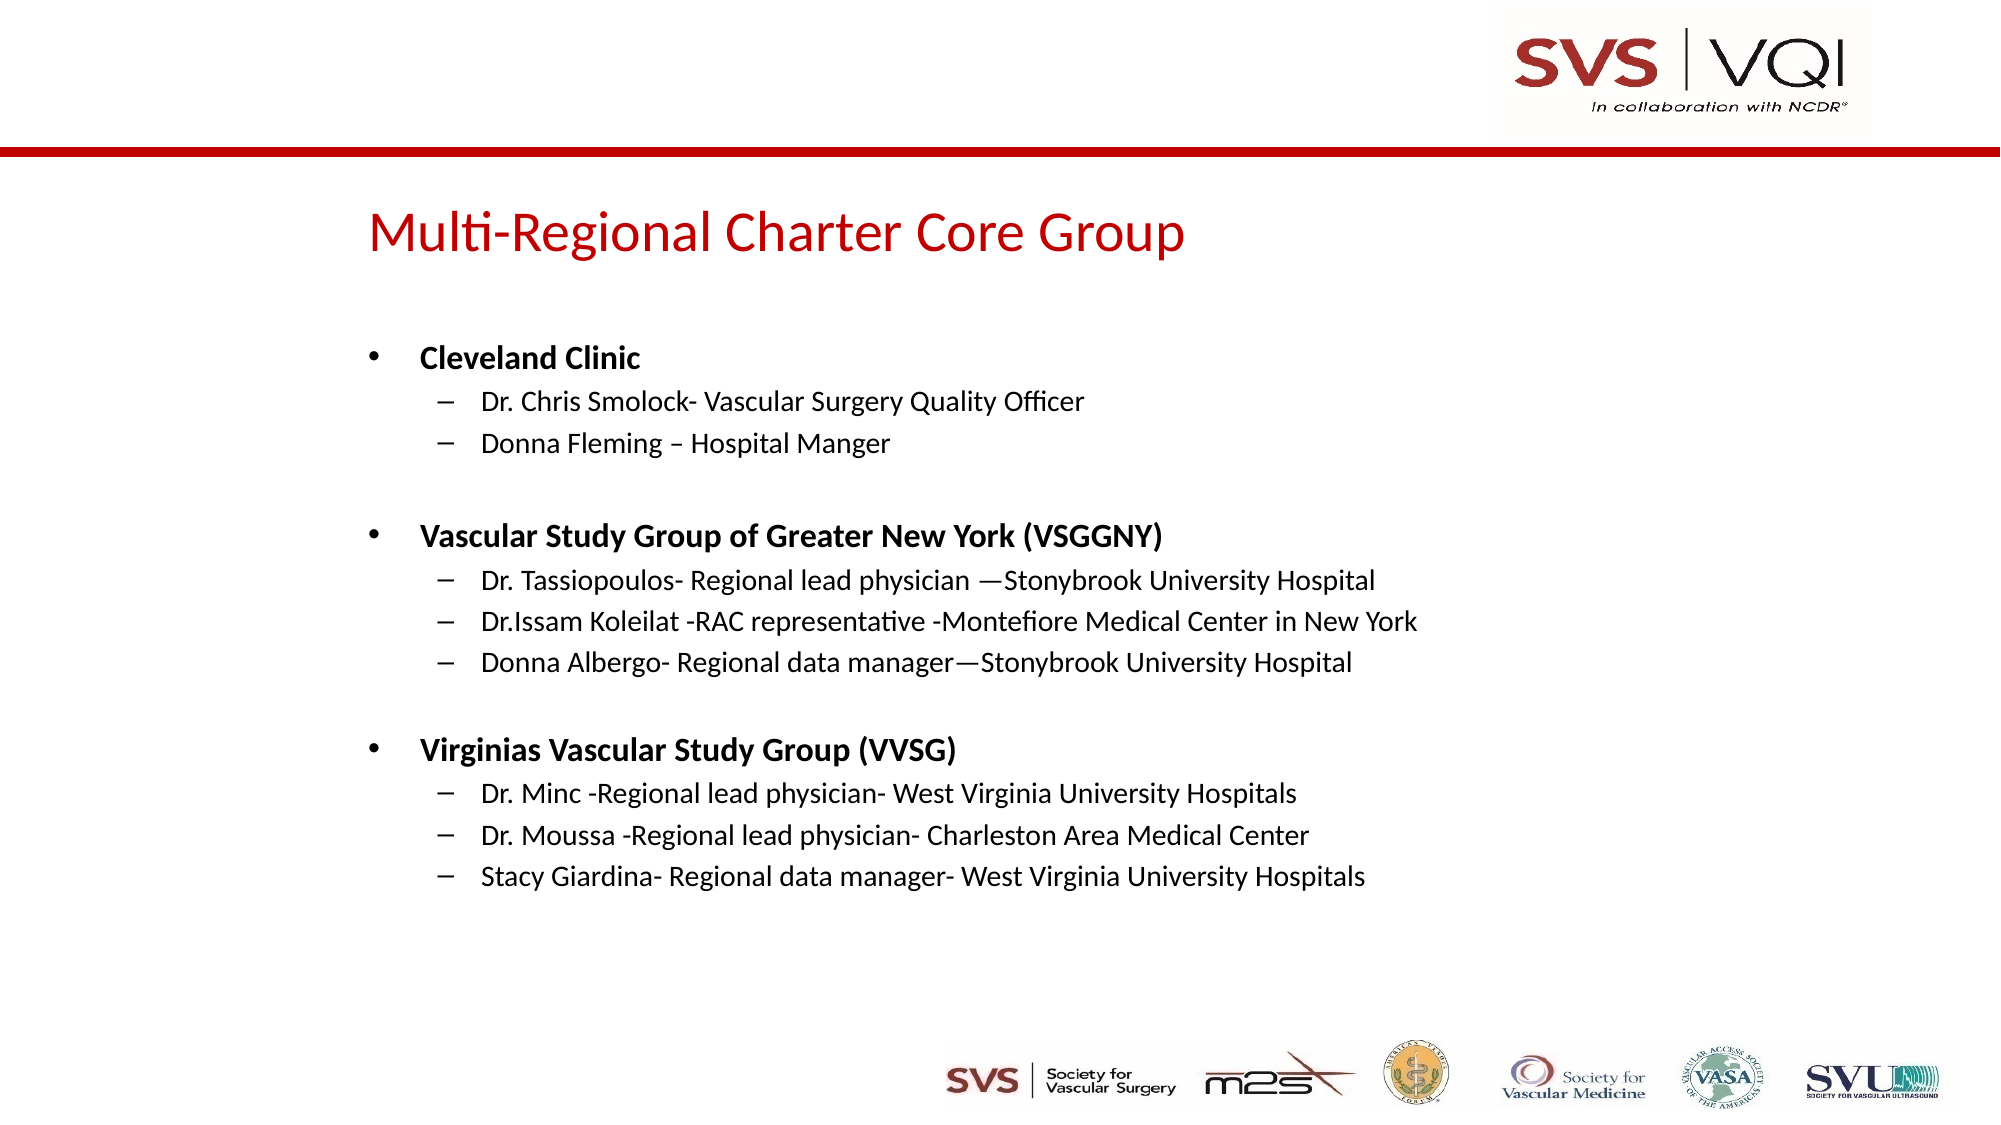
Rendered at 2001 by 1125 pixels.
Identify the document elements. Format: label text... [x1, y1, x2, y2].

picture [1491, 6, 1870, 142]
picture [946, 1040, 1954, 1109]
title Multi-Regional Charter Core Group [353, 185, 1647, 271]
list Cleveland Clinic Dr. Chris Smolock- Vascular Surgery Quality Officer Donna Fleming – Hospital Manger Vascular Study Group of Greater New York (VSGGNY) Dr. Tassiopoulos- Regional lead physician —Stonybrook University Hospital Dr.Issam Koleilat -RAC representative -Montefiore Medical Center in New York Donna Albergo- Regional data manager—Stonybrook University Hospital Virginias Vascular Study Group (VVSG) Dr. Minc -Regional lead physician- West Virginia University Hospitals Dr. Moussa -Regional lead physician- Charleston Area Medical Center Stacy Giardina- Regional data manager- West Virginia University Hospitals [353, 328, 1647, 901]
